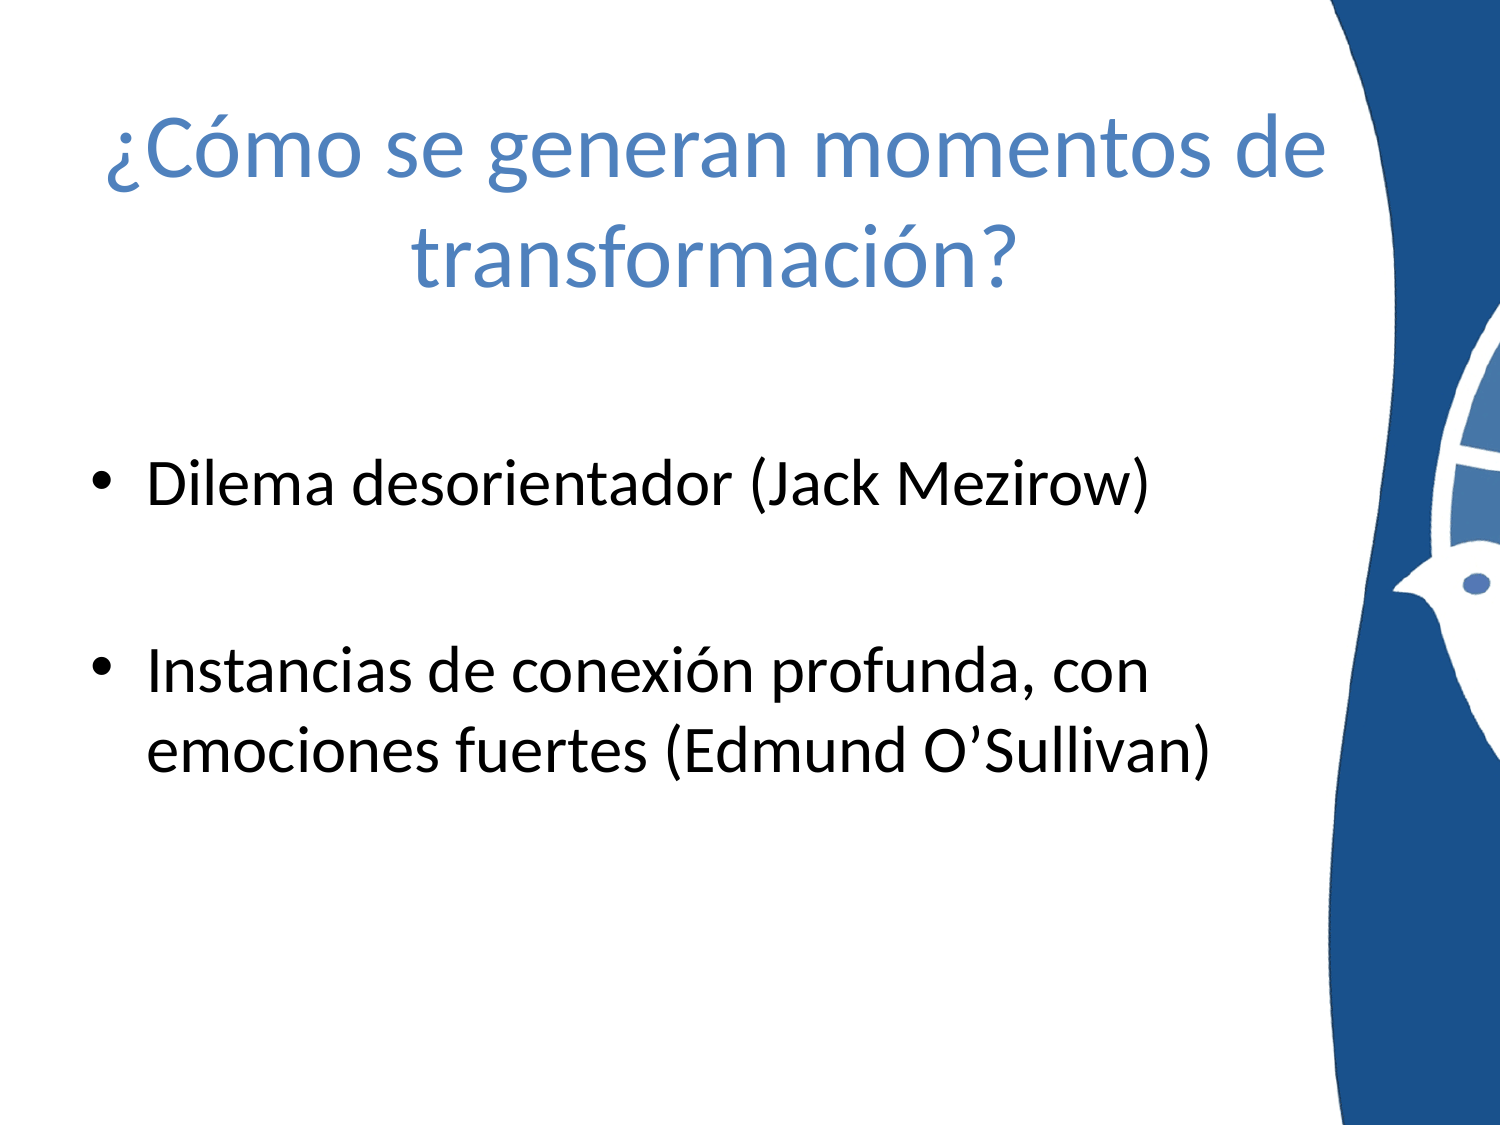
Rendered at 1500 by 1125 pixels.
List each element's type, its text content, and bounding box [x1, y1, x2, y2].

picture [0, 0, 1500, 1125]
title ¿Cómo se generan momentos de transformación? [41, 101, 1392, 290]
list Dilema desorientador (Jack Mezirow) Instancias de conexión profunda, con emociones fuertes (Edmund O’Sullivan) [74, 337, 1426, 1006]
